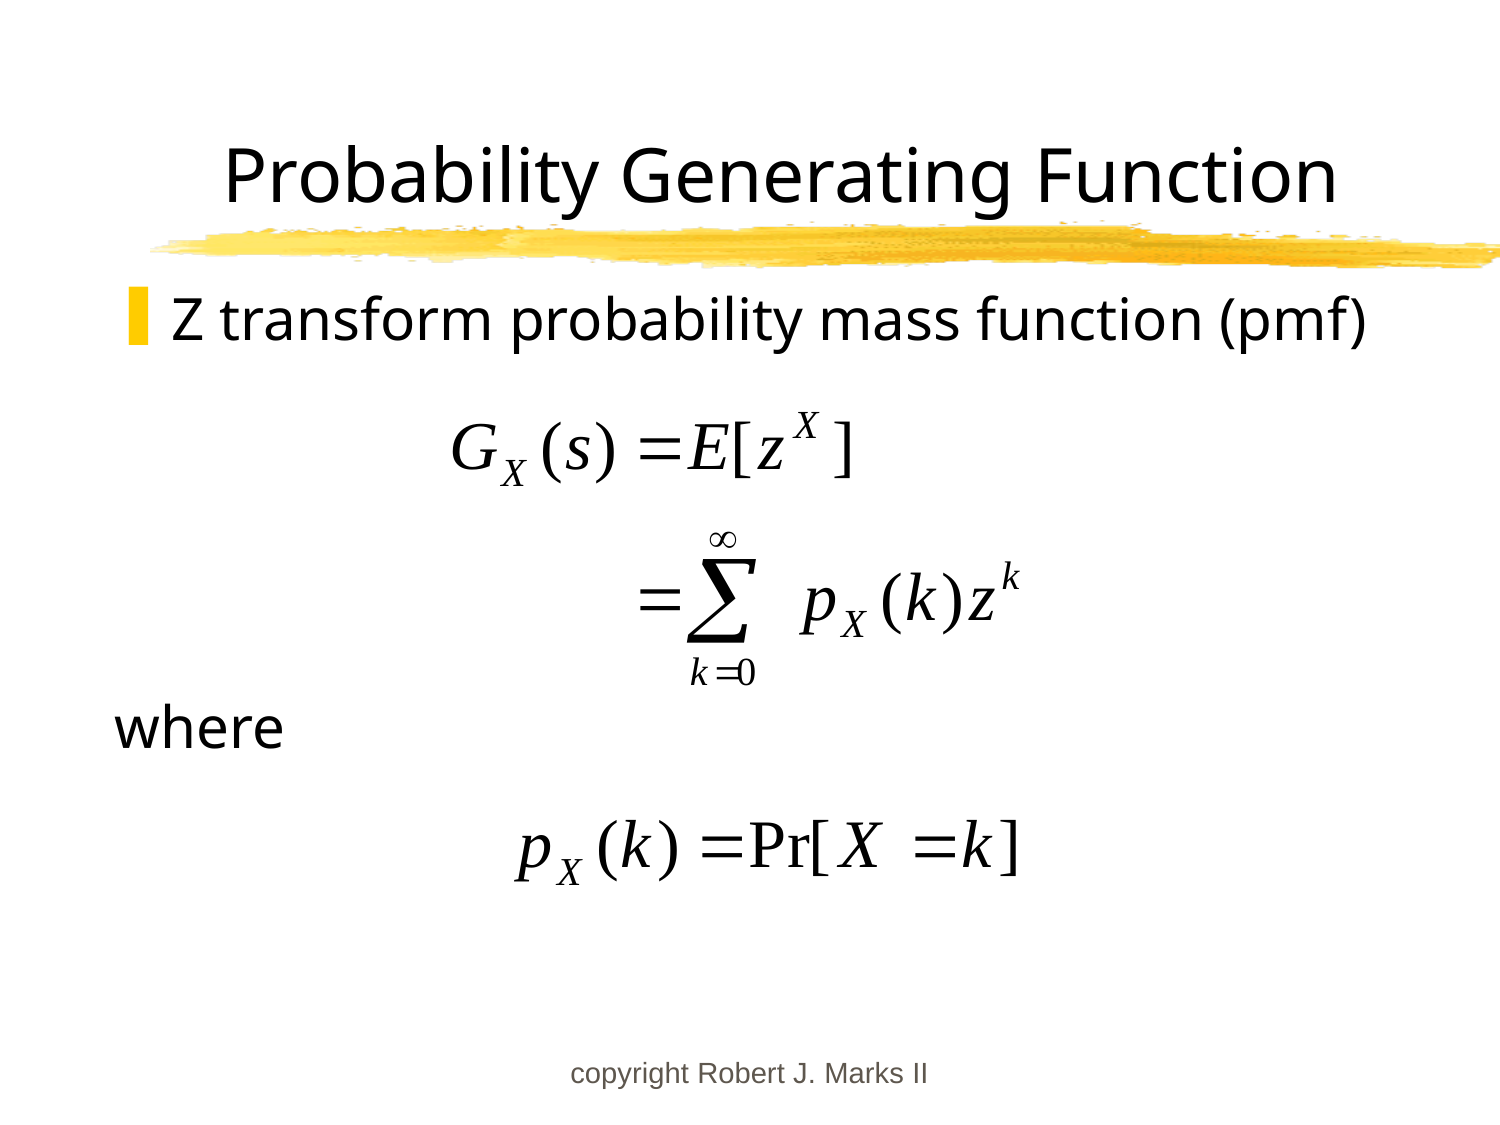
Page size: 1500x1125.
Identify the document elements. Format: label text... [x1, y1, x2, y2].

title Probability Generating Function [112, 37, 1450, 225]
text_box Z transform probability mass function (pmf) where [99, 274, 1442, 519]
footer copyright Robert J. Marks II [512, 1021, 988, 1097]
picture [150, 215, 1500, 279]
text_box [499, 799, 1031, 897]
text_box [440, 393, 1035, 701]
